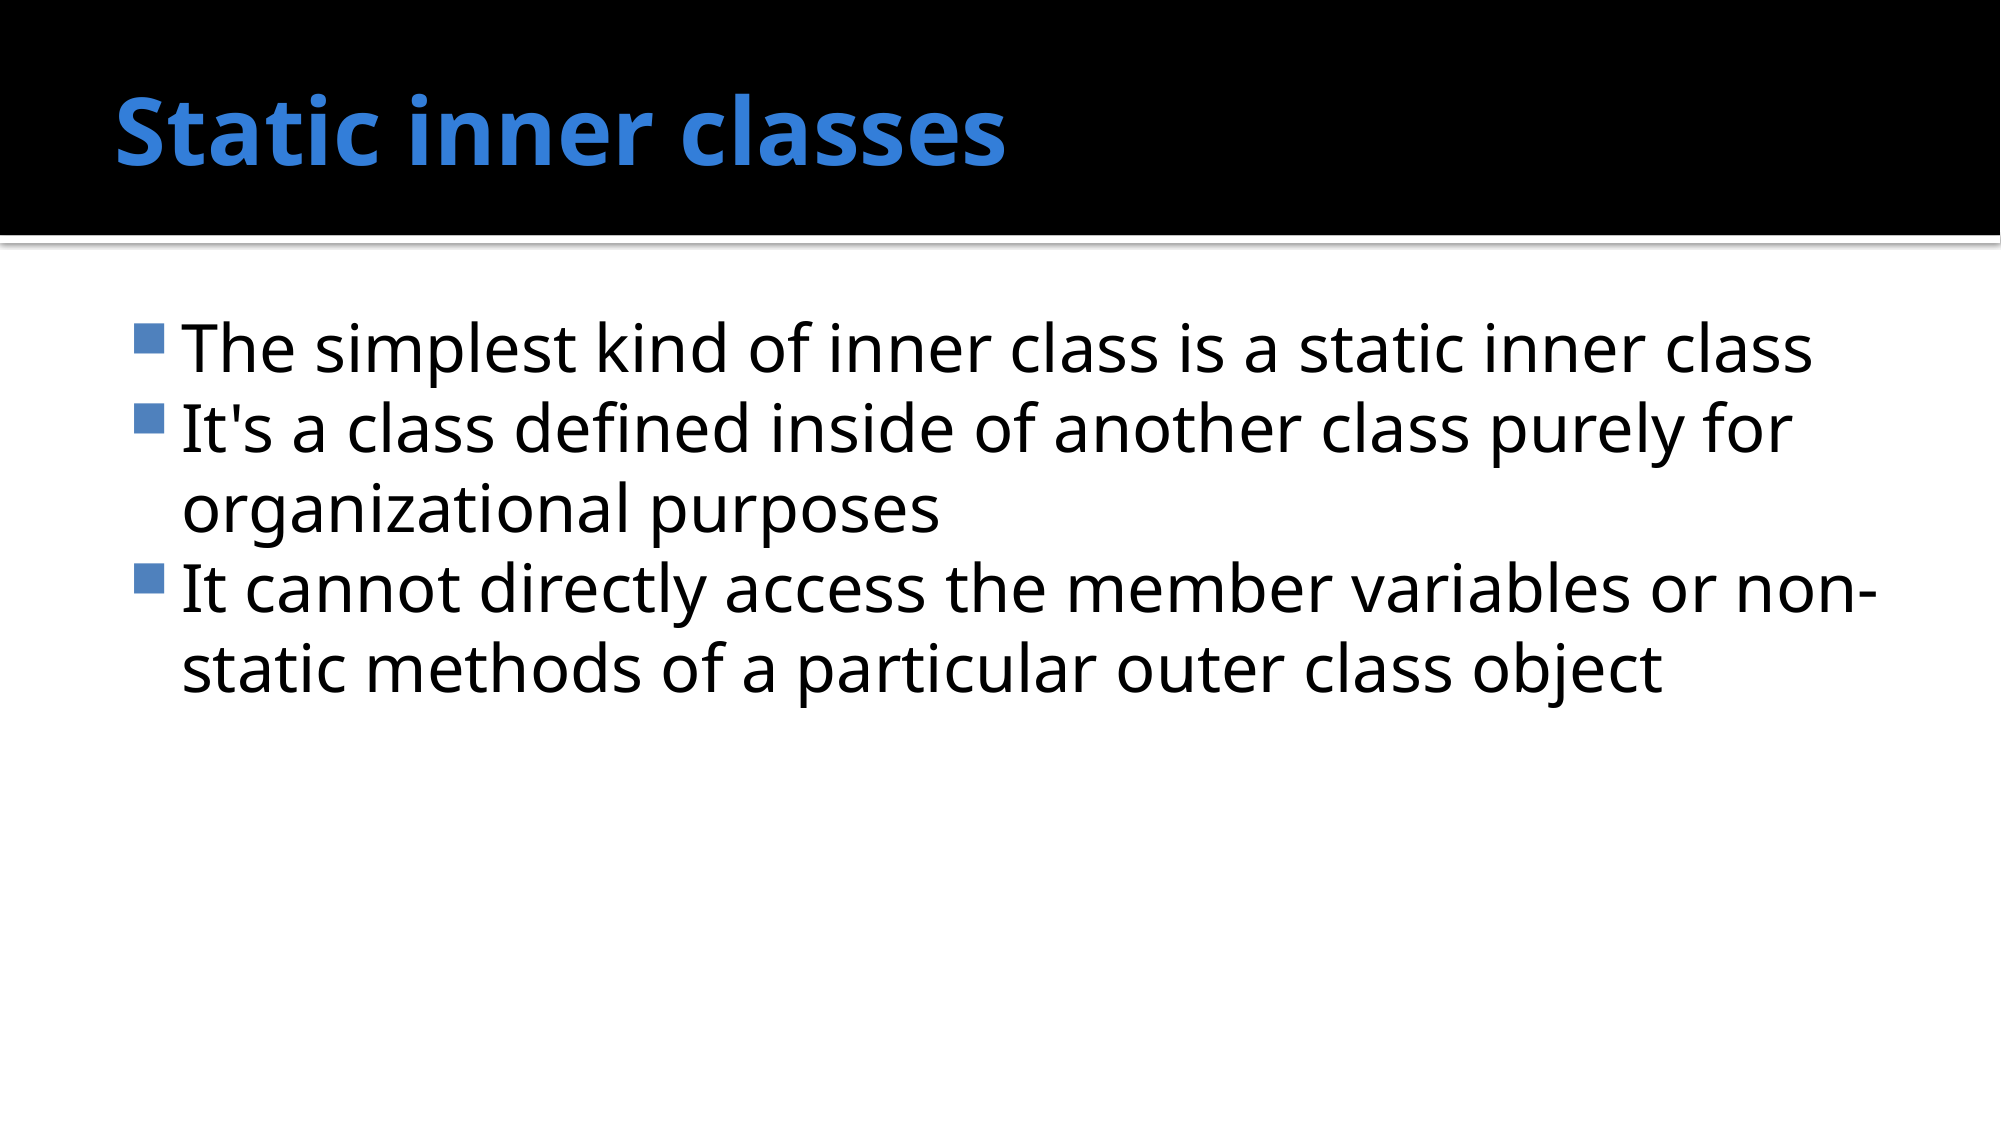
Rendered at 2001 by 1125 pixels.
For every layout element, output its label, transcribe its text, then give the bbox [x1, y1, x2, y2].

list The simplest kind of inner class is a static inner class It's a class defined inside of another class purely for organizational purposes It cannot directly access the member variables or non-static methods of a particular outer class object [99, 291, 1900, 1050]
title Static inner classes [99, 25, 1900, 231]
